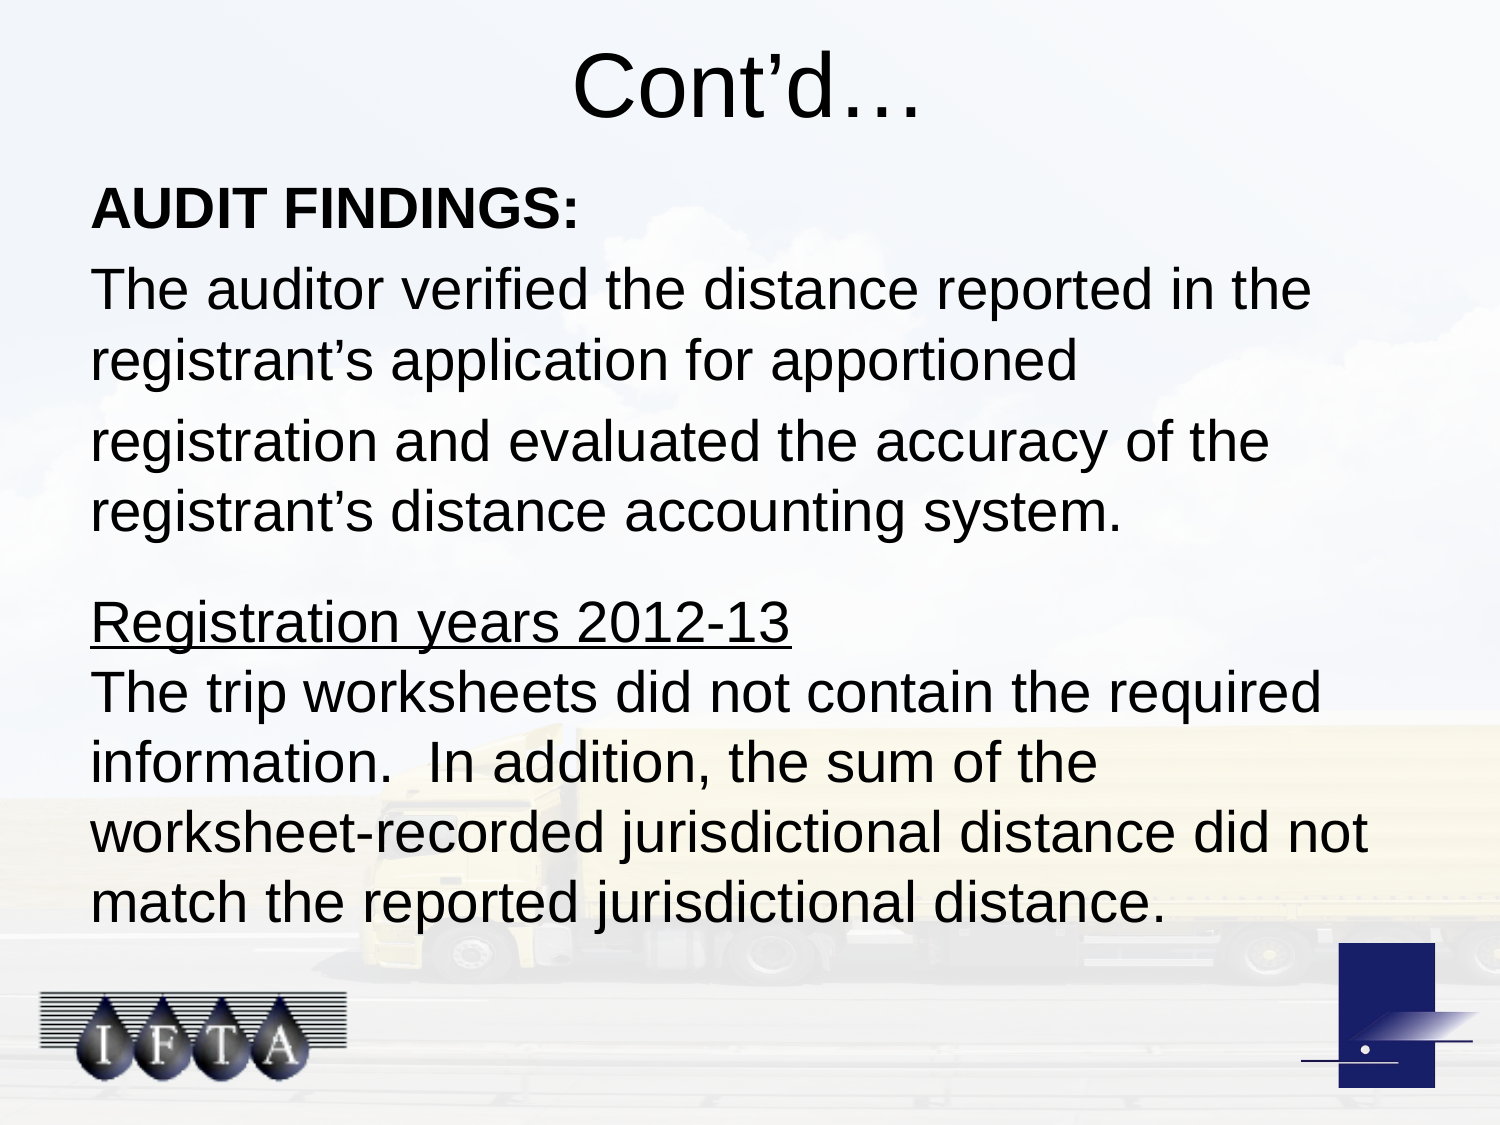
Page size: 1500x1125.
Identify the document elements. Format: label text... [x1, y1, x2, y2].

list AUDIT FINDINGS: The auditor verified the distance reported in the registrant’s application for apportioned registration and evaluated the accuracy of the registrant’s distance accounting system. Registration years 2012-13 The trip worksheets did not contain the required information. In addition, the sum of the worksheet-recorded jurisdictional distance did not match the reported jurisdictional distance. [75, 162, 1425, 975]
title Cont’d… [112, 24, 1388, 138]
picture [1301, 943, 1500, 1088]
picture [37, 988, 350, 1087]
